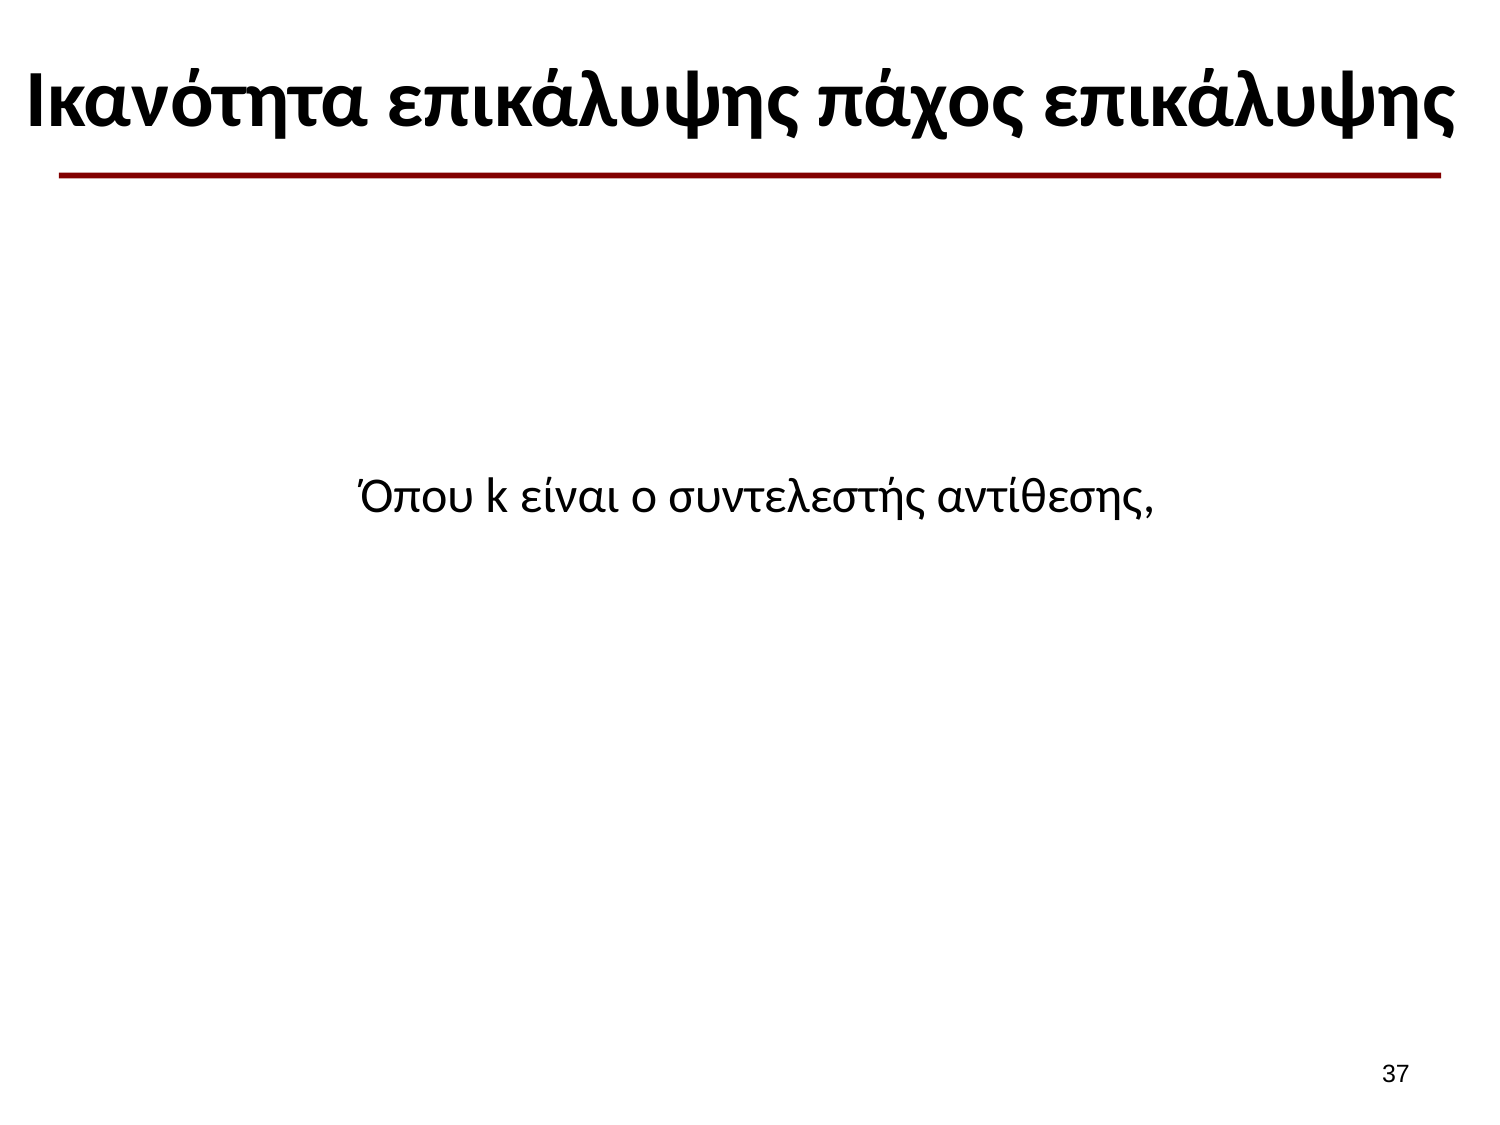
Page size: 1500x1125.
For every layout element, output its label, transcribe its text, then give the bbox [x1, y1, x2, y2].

slide_number 36 [1074, 1042, 1425, 1103]
title Ικανότητα επικάλυψης πάχος επικάλυψης [0, 19, 1500, 169]
text_box [57, 171, 1443, 181]
